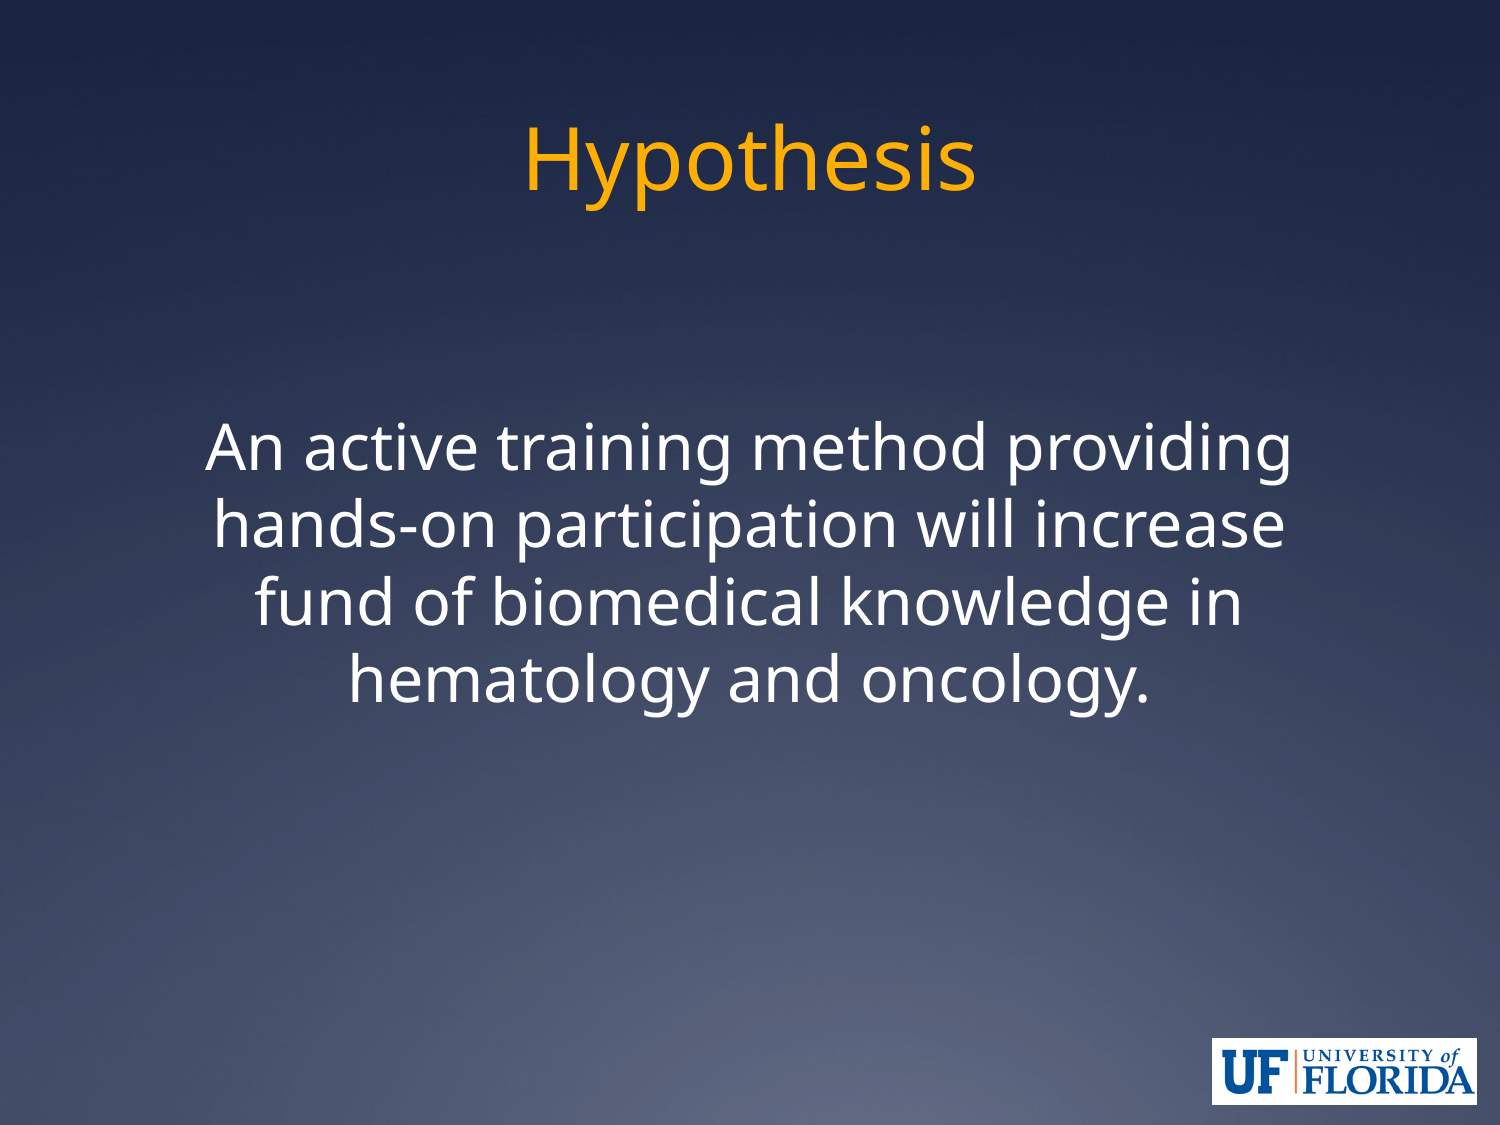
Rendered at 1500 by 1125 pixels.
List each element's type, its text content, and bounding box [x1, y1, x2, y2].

text_box An active training method providing hands-on participation will increase fund of biomedical knowledge in hematology and oncology. [120, 398, 1379, 723]
title Hypothesis [100, 95, 1400, 225]
picture [1212, 1038, 1477, 1105]
